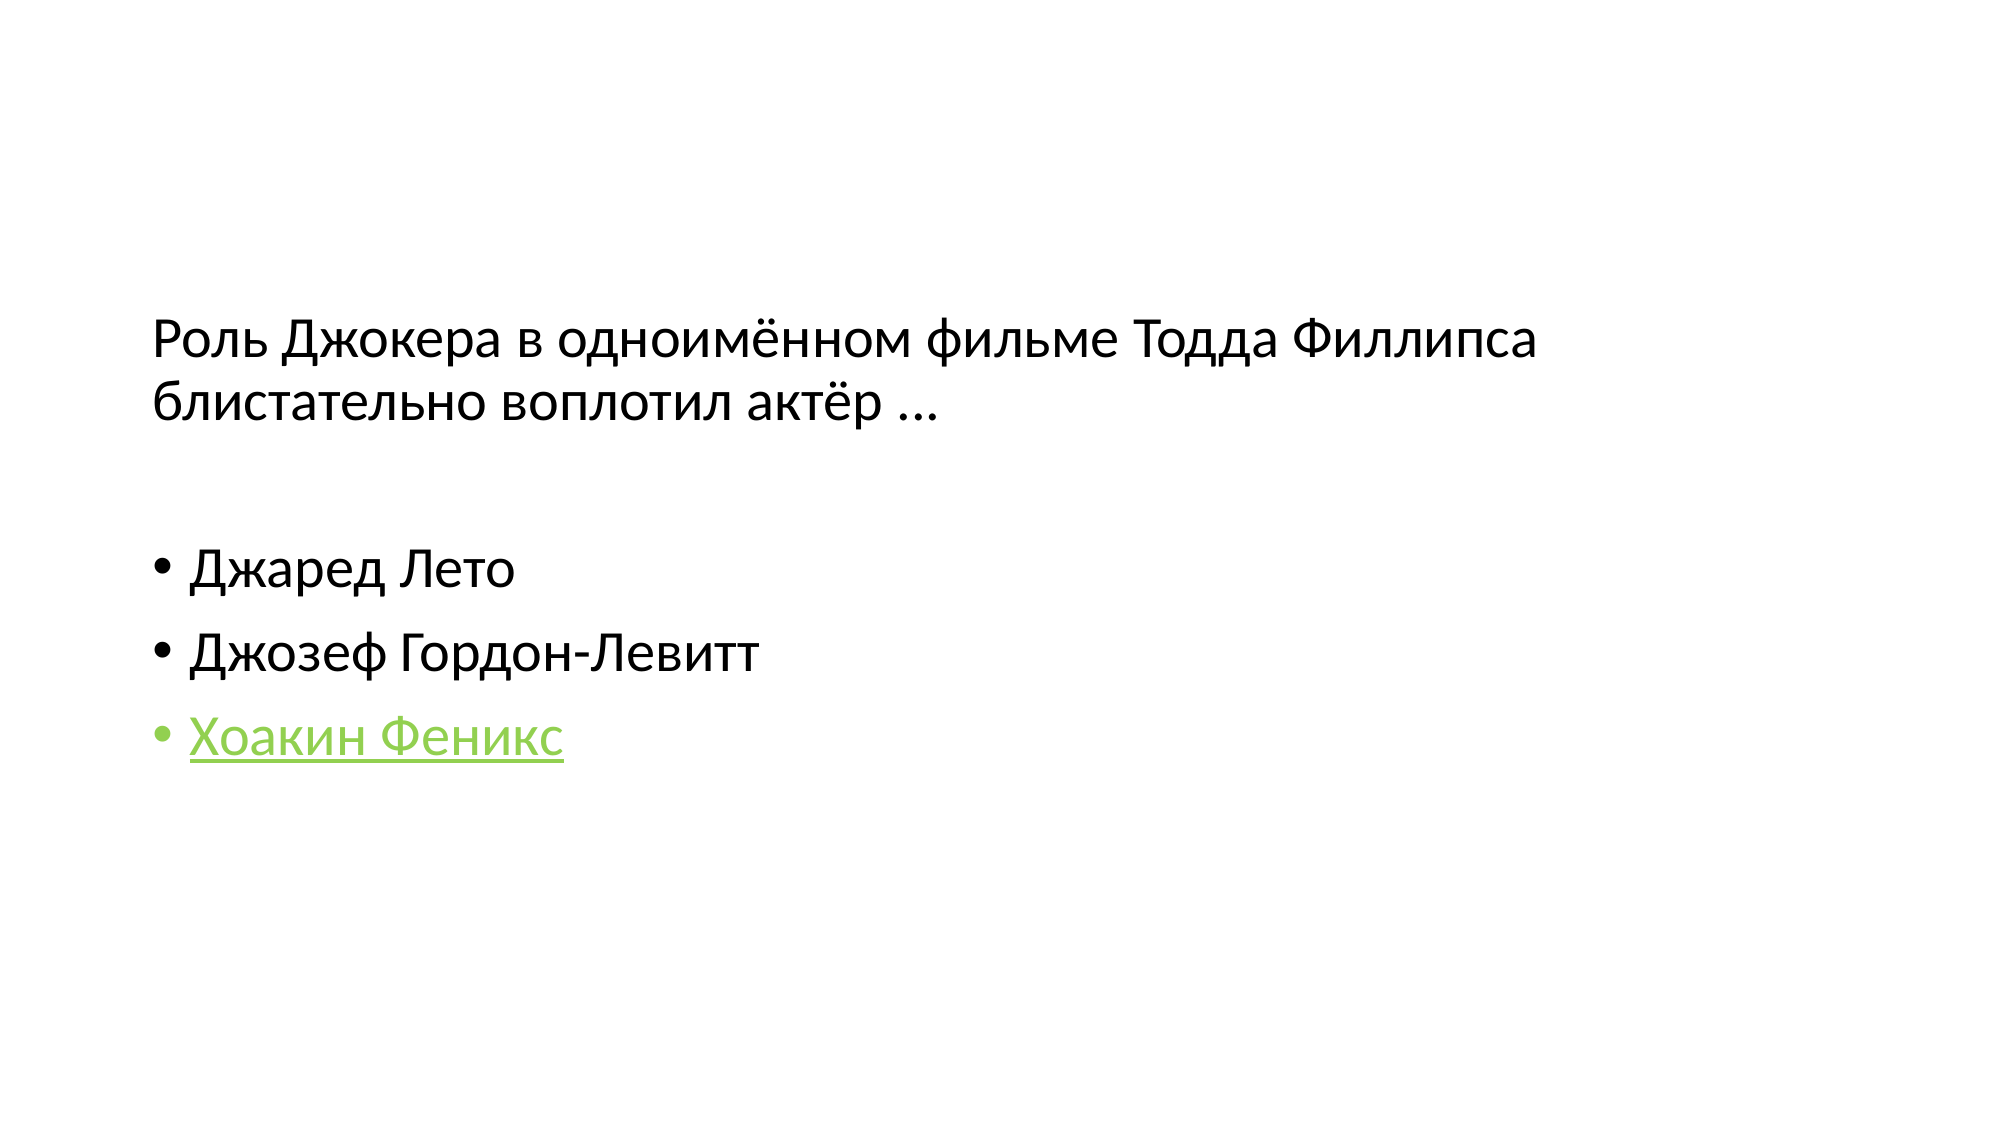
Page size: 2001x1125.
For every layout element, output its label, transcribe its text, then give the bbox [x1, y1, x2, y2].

list Роль Джокера в одноимённом фильме Тодда Филлипса блистательно воплотил актёр ... Джаред Лето Джозеф Гордон-Левитт Хоакин Феникс [137, 299, 1863, 1014]
